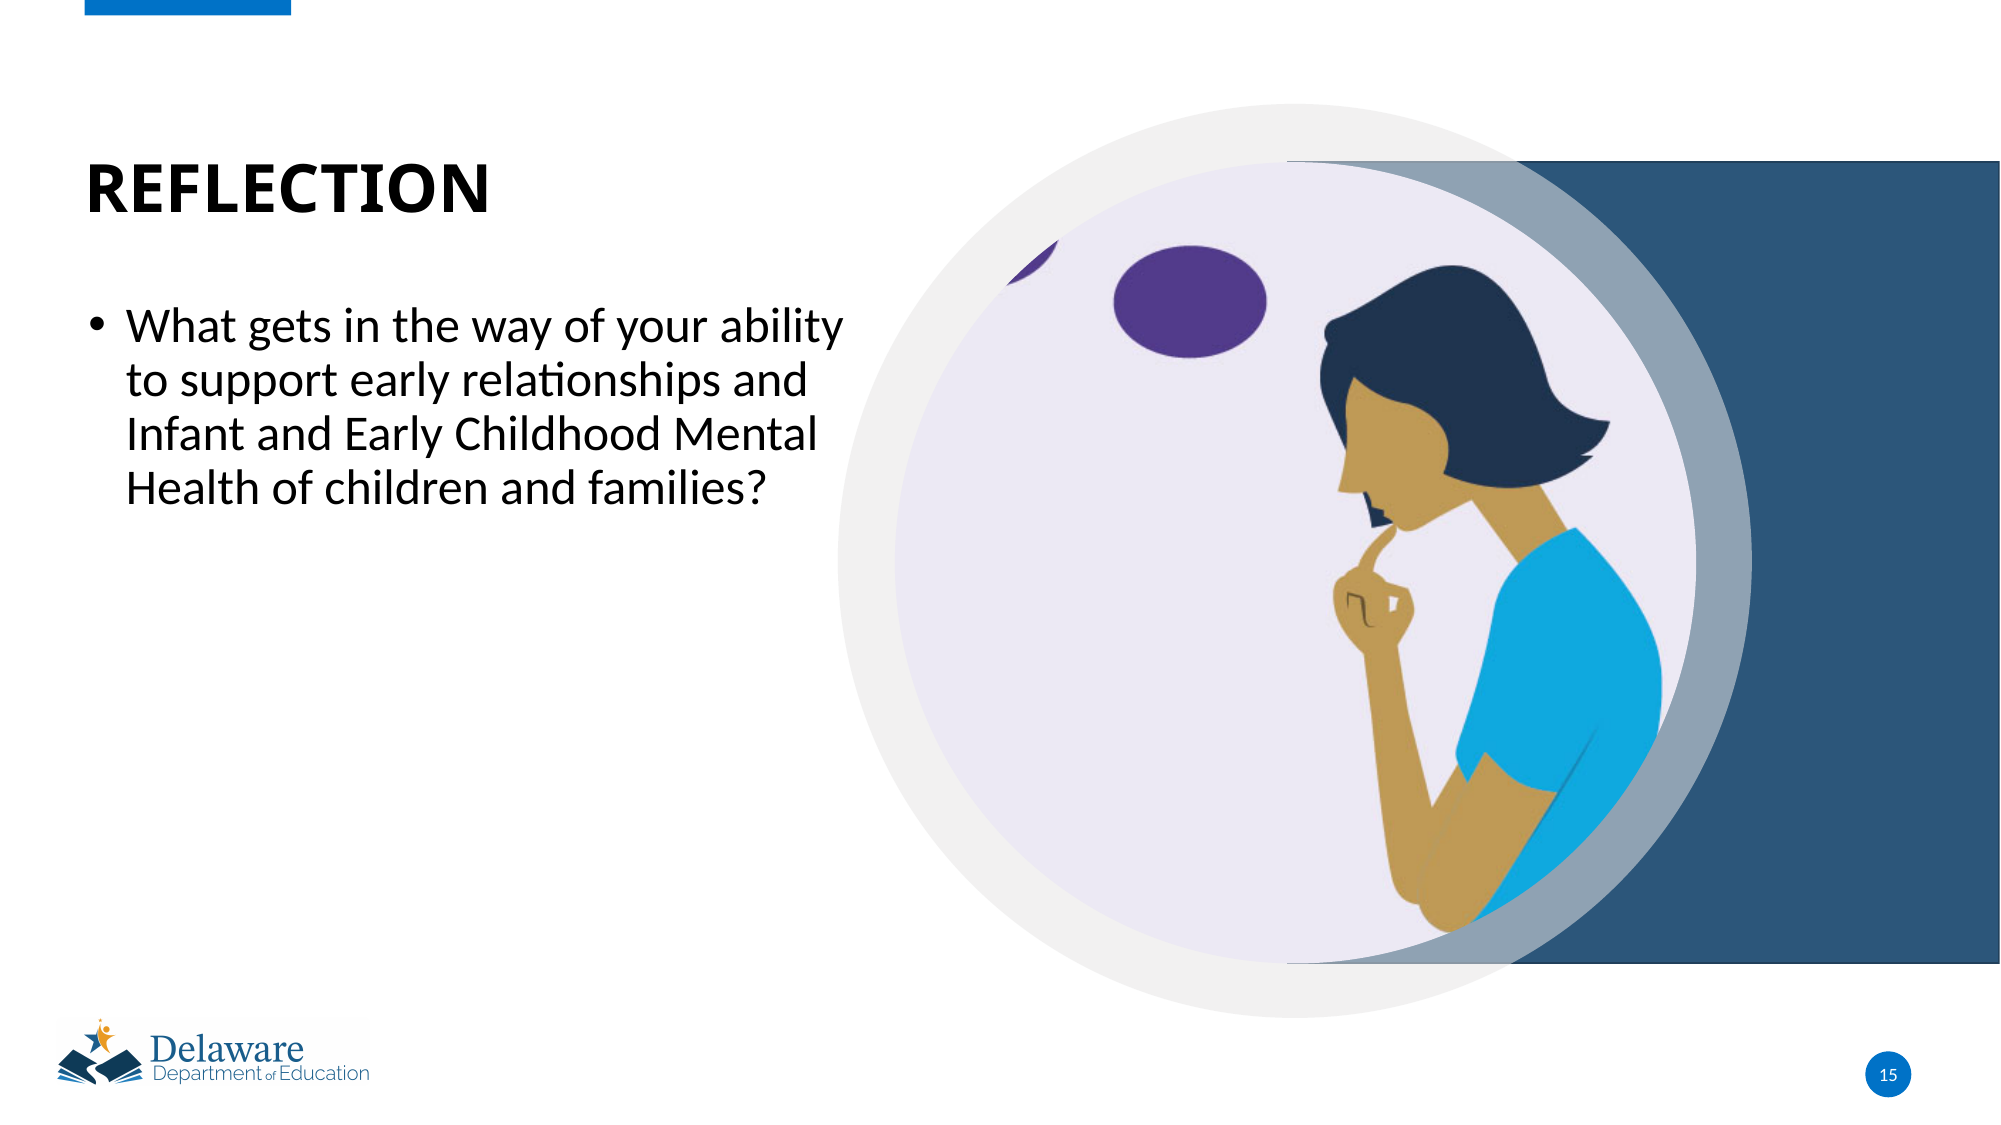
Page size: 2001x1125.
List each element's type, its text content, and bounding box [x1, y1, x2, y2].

title Reflection [84, 81, 895, 300]
slide_number 15 [1864, 1059, 1913, 1090]
picture [56, 1017, 370, 1086]
picture [894, 162, 1697, 964]
list What gets in the way of your ability to support early relationships and Infant and Early Childhood Mental Health of children and families? [88, 299, 895, 1014]
